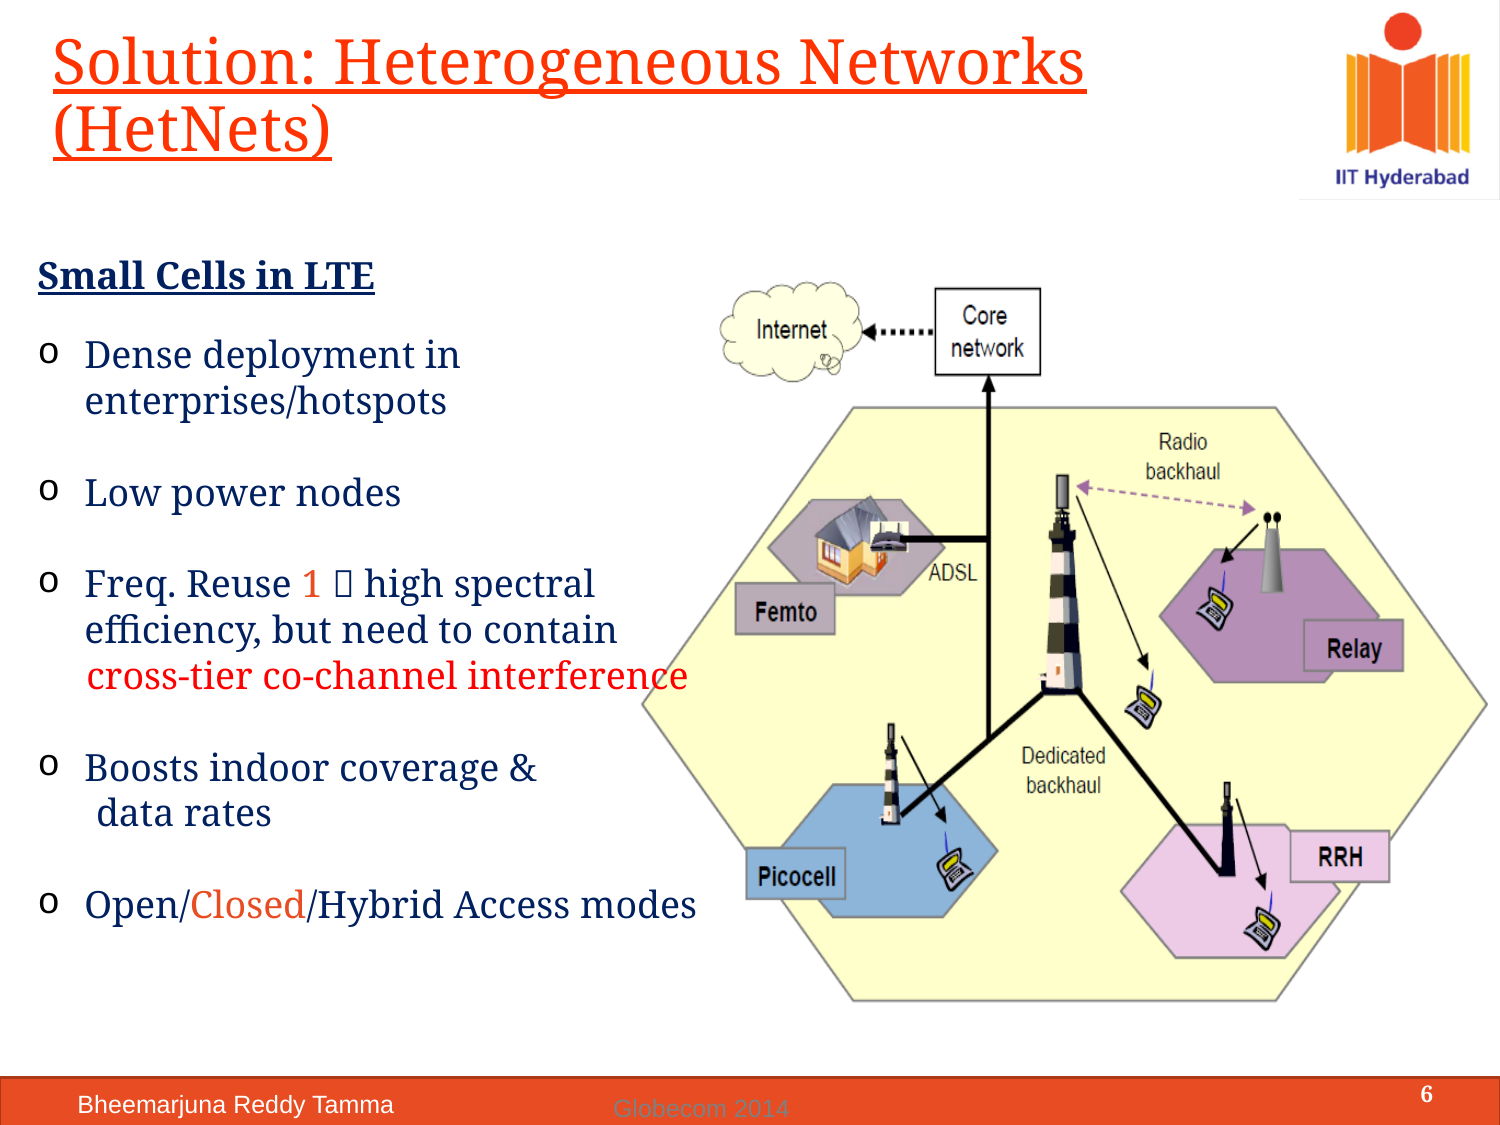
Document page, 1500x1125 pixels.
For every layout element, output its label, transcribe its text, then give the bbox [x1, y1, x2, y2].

picture [624, 274, 1500, 1017]
text_box Small Cells in LTE Dense deployment in enterprises/hotspots Low power nodes Freq. Reuse 1  high spectral efficiency, but need to contain cross-tier co-channel interference Boosts indoor coverage & data rates Open/Closed/Hybrid Access modes [37, 230, 700, 967]
footer Globecom 2014 [598, 1077, 902, 1125]
title Solution: Heterogeneous Networks (HetNets) [37, 35, 1347, 161]
picture [1299, 0, 1500, 200]
slide_number 6 [1387, 1065, 1467, 1125]
